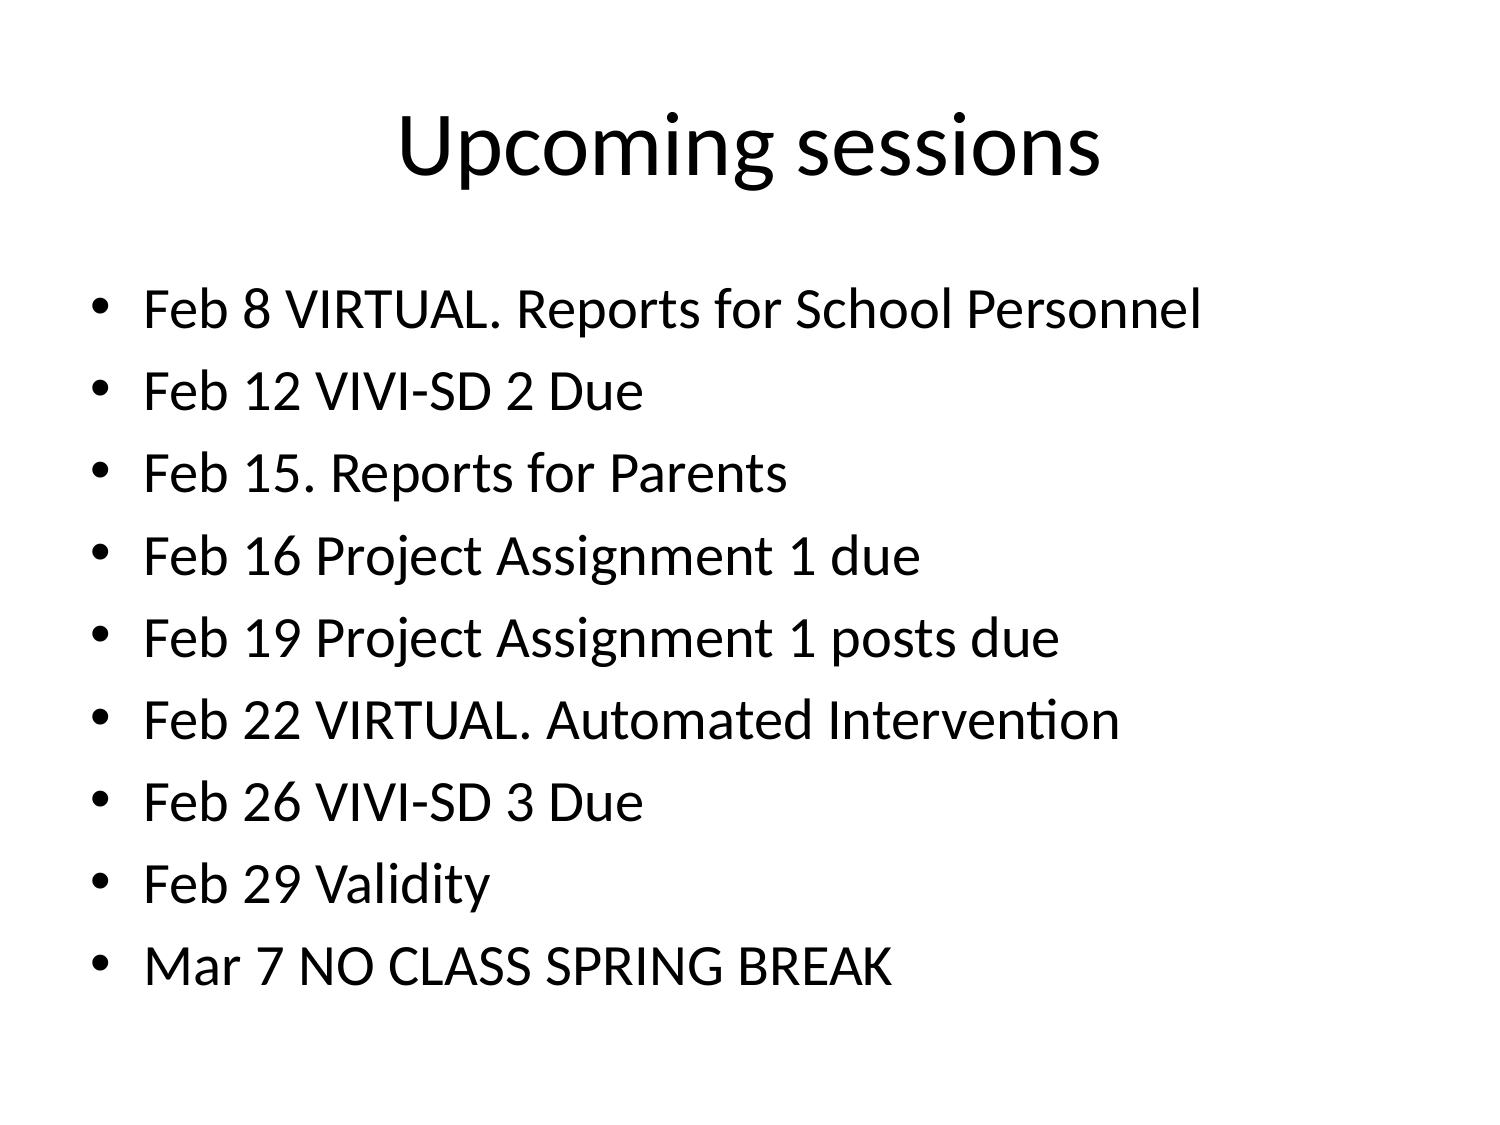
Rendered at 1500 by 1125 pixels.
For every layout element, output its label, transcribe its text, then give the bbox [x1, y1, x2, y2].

list Feb 8 VIRTUAL. Reports for School Personnel Feb 12 VIVI-SD 2 Due Feb 15. Reports for Parents Feb 16 Project Assignment 1 due Feb 19 Project Assignment 1 posts due Feb 22 VIRTUAL. Automated Intervention Feb 26 VIVI-SD 3 Due Feb 29 Validity Mar 7 NO CLASS SPRING BREAK [75, 262, 1425, 1005]
title Upcoming sessions [75, 45, 1425, 233]
